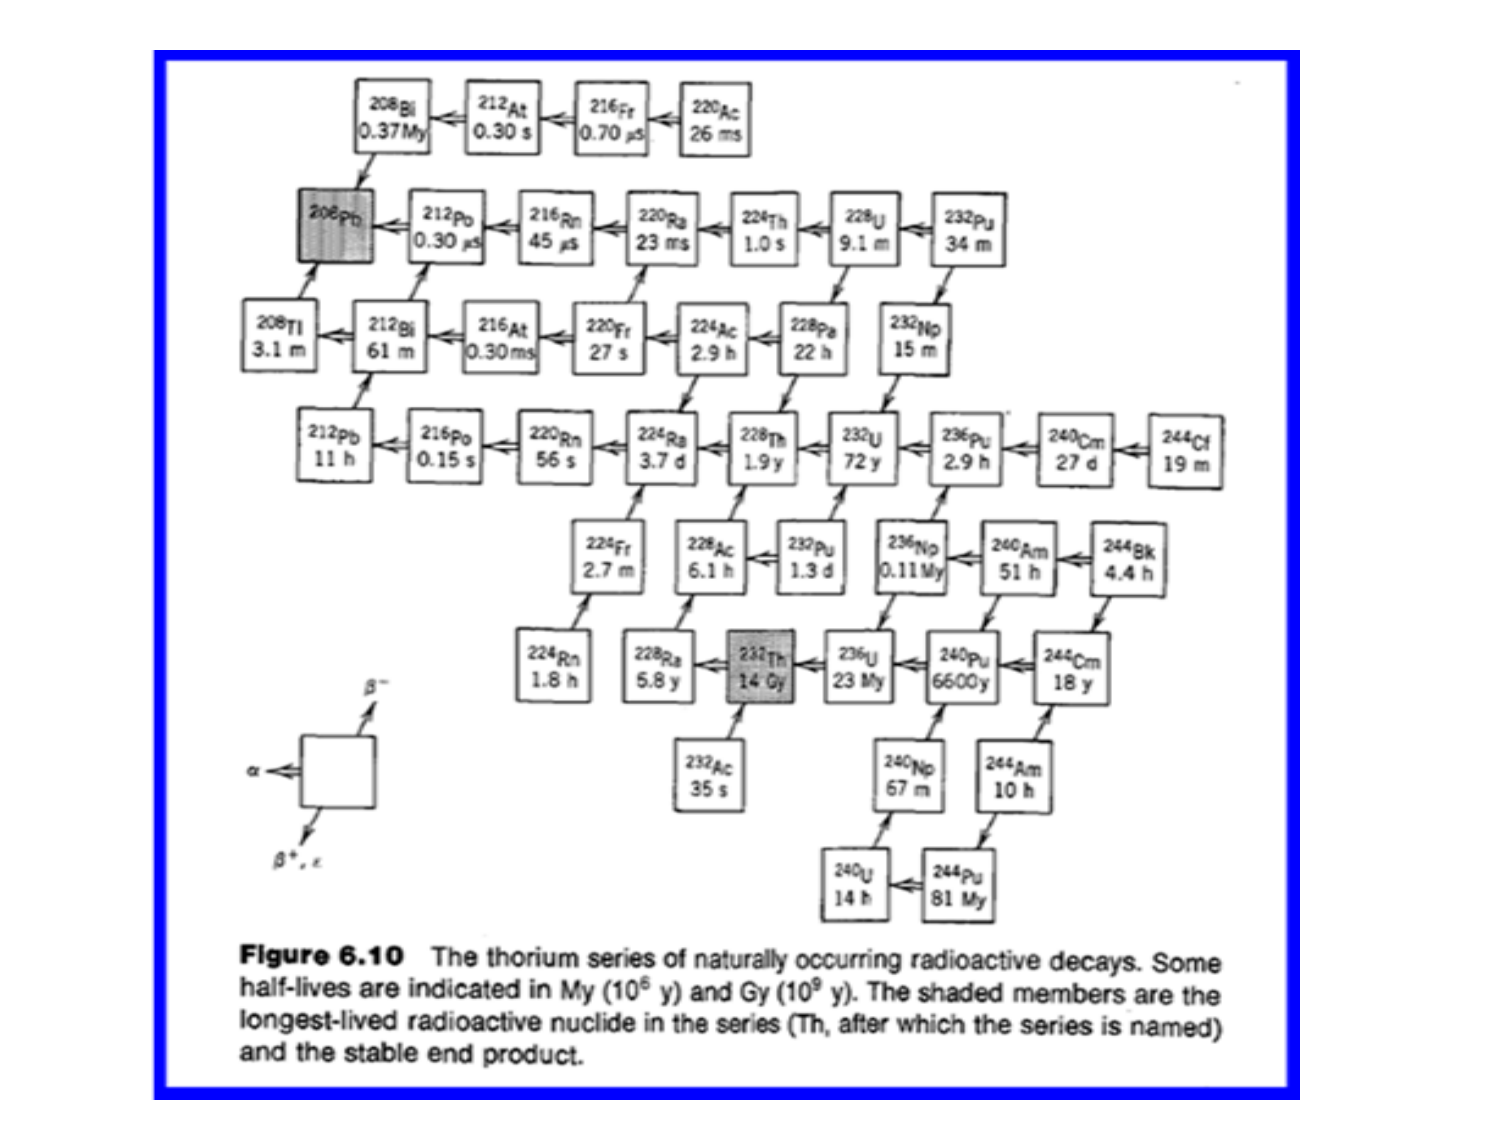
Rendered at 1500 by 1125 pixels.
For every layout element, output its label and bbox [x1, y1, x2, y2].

picture [149, 50, 1301, 1101]
